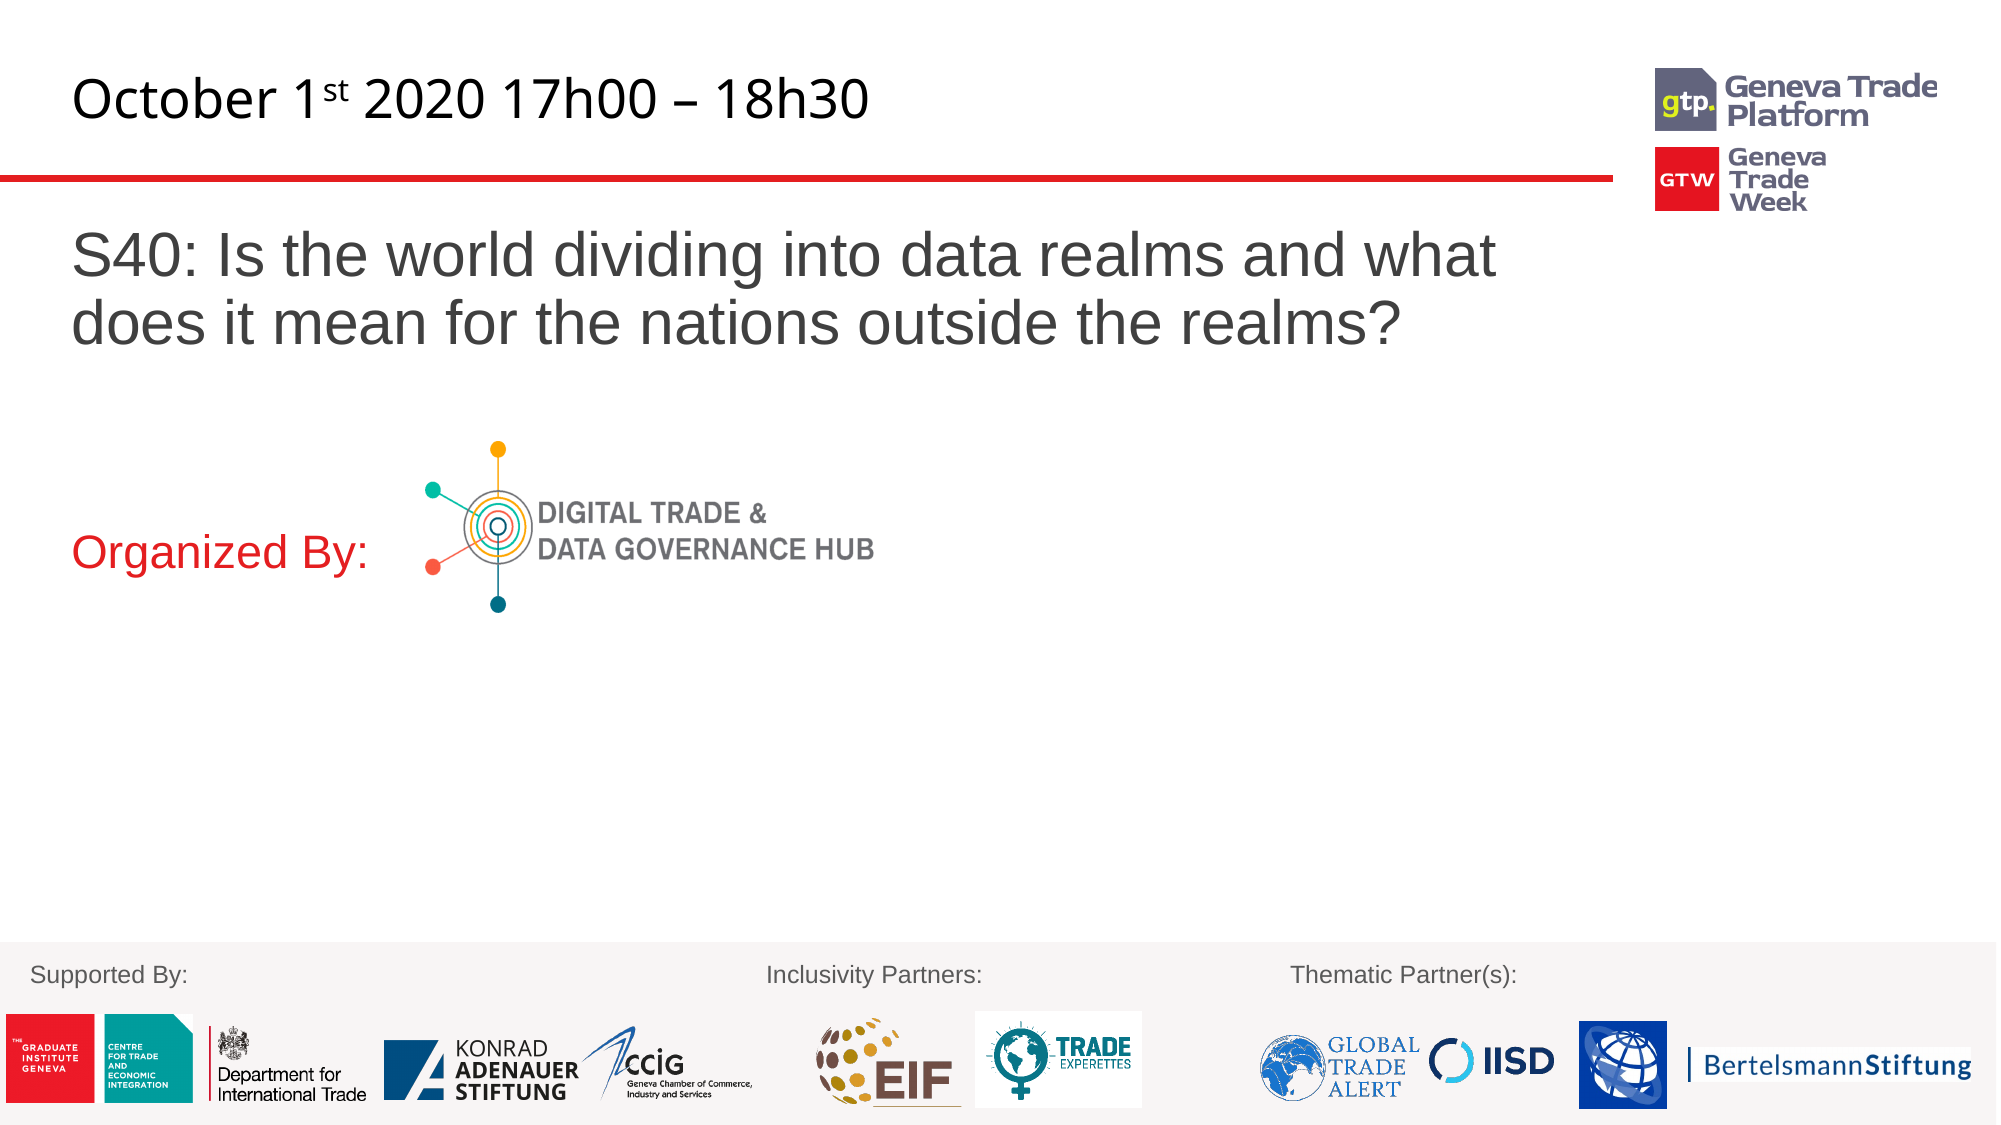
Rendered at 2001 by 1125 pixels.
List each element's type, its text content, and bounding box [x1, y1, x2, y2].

picture [403, 435, 890, 623]
picture [1655, 68, 1937, 131]
picture [0, 942, 1997, 1125]
text_box S40: Is the world dividing into data realms and what does it mean for the nations outside the realms? [56, 196, 1557, 366]
picture [0, 175, 1613, 182]
picture [1655, 147, 1826, 211]
list October 1st 2020 17h00 – 18h30 [56, 63, 1016, 127]
